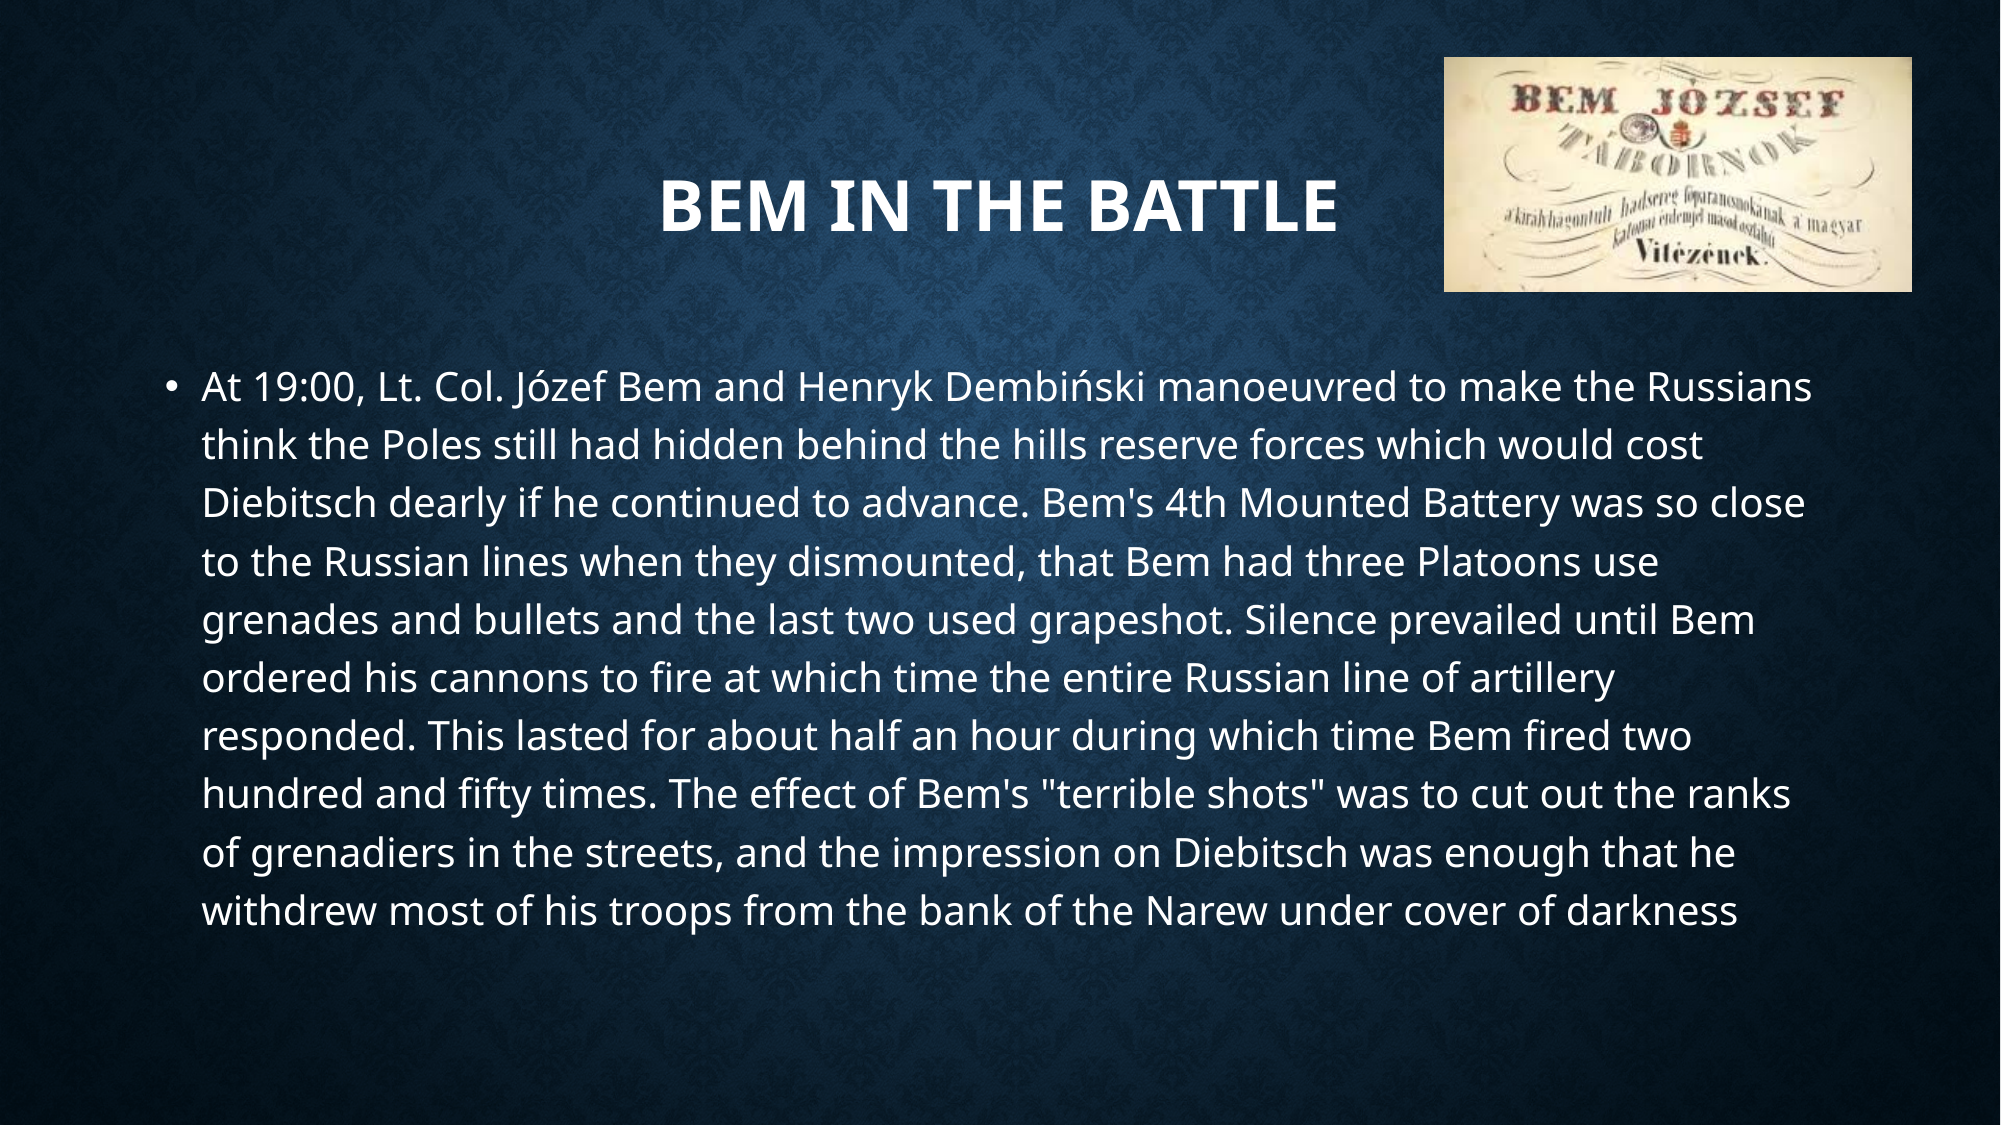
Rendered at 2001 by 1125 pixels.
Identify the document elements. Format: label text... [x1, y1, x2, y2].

picture [1444, 56, 1913, 293]
title Bem in the battle [149, 99, 1849, 318]
list At 19:00, Lt. Col. Józef Bem and Henryk Dembiński manoeuvred to make the Russians think the Poles still had hidden behind the hills reserve forces which would cost Diebitsch dearly if he continued to advance. Bem's 4th Mounted Battery was so close to the Russian lines when they dismounted, that Bem had three Platoons use grenades and bullets and the last two used grapeshot. Silence prevailed until Bem ordered his cannons to fire at which time the entire Russian line of artillery responded. This lasted for about half an hour during which time Bem fired two hundred and fifty times. The effect of Bem's "terrible shots" was to cut out the ranks of grenadiers in the streets, and the impression on Diebitsch was enough that he withdrew most of his troops from the bank of the Narew under cover of darkness [149, 343, 1849, 950]
